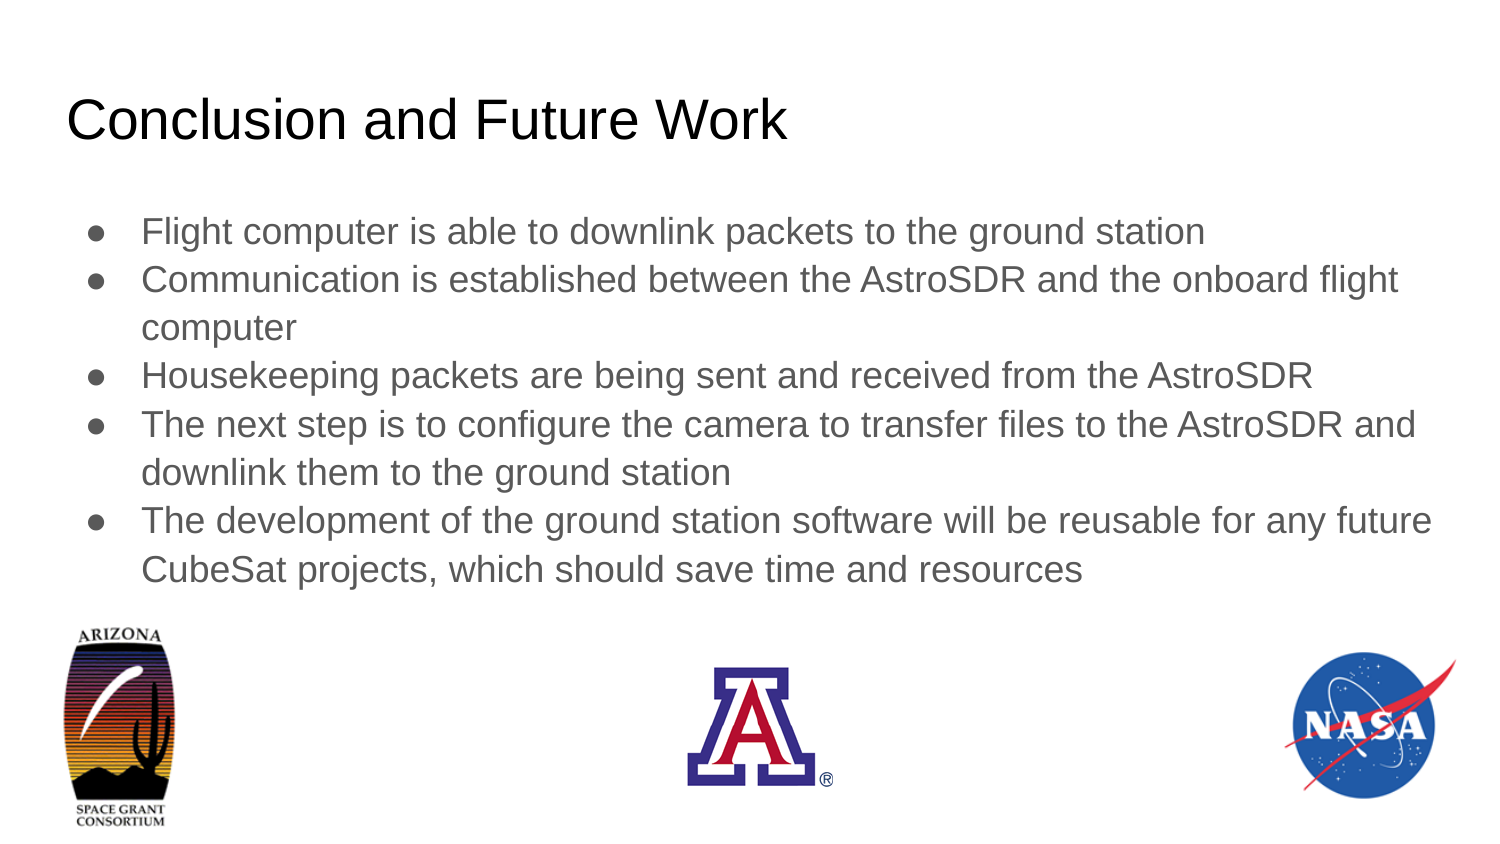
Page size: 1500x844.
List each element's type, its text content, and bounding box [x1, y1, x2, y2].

picture [683, 661, 833, 790]
title Conclusion and Future Work [51, 72, 1449, 167]
list Flight computer is able to downlink packets to the ground station Communication is established between the AstroSDR and the onboard flight computer Housekeeping packets are being sent and received from the AstroSDR The next step is to configure the camera to transfer files to the AstroSDR and downlink them to the ground station The development of the ground station software will be reusable for any future CubeSat projects, which should save time and resources [51, 189, 1449, 609]
picture [1283, 651, 1457, 800]
picture [58, 624, 178, 828]
